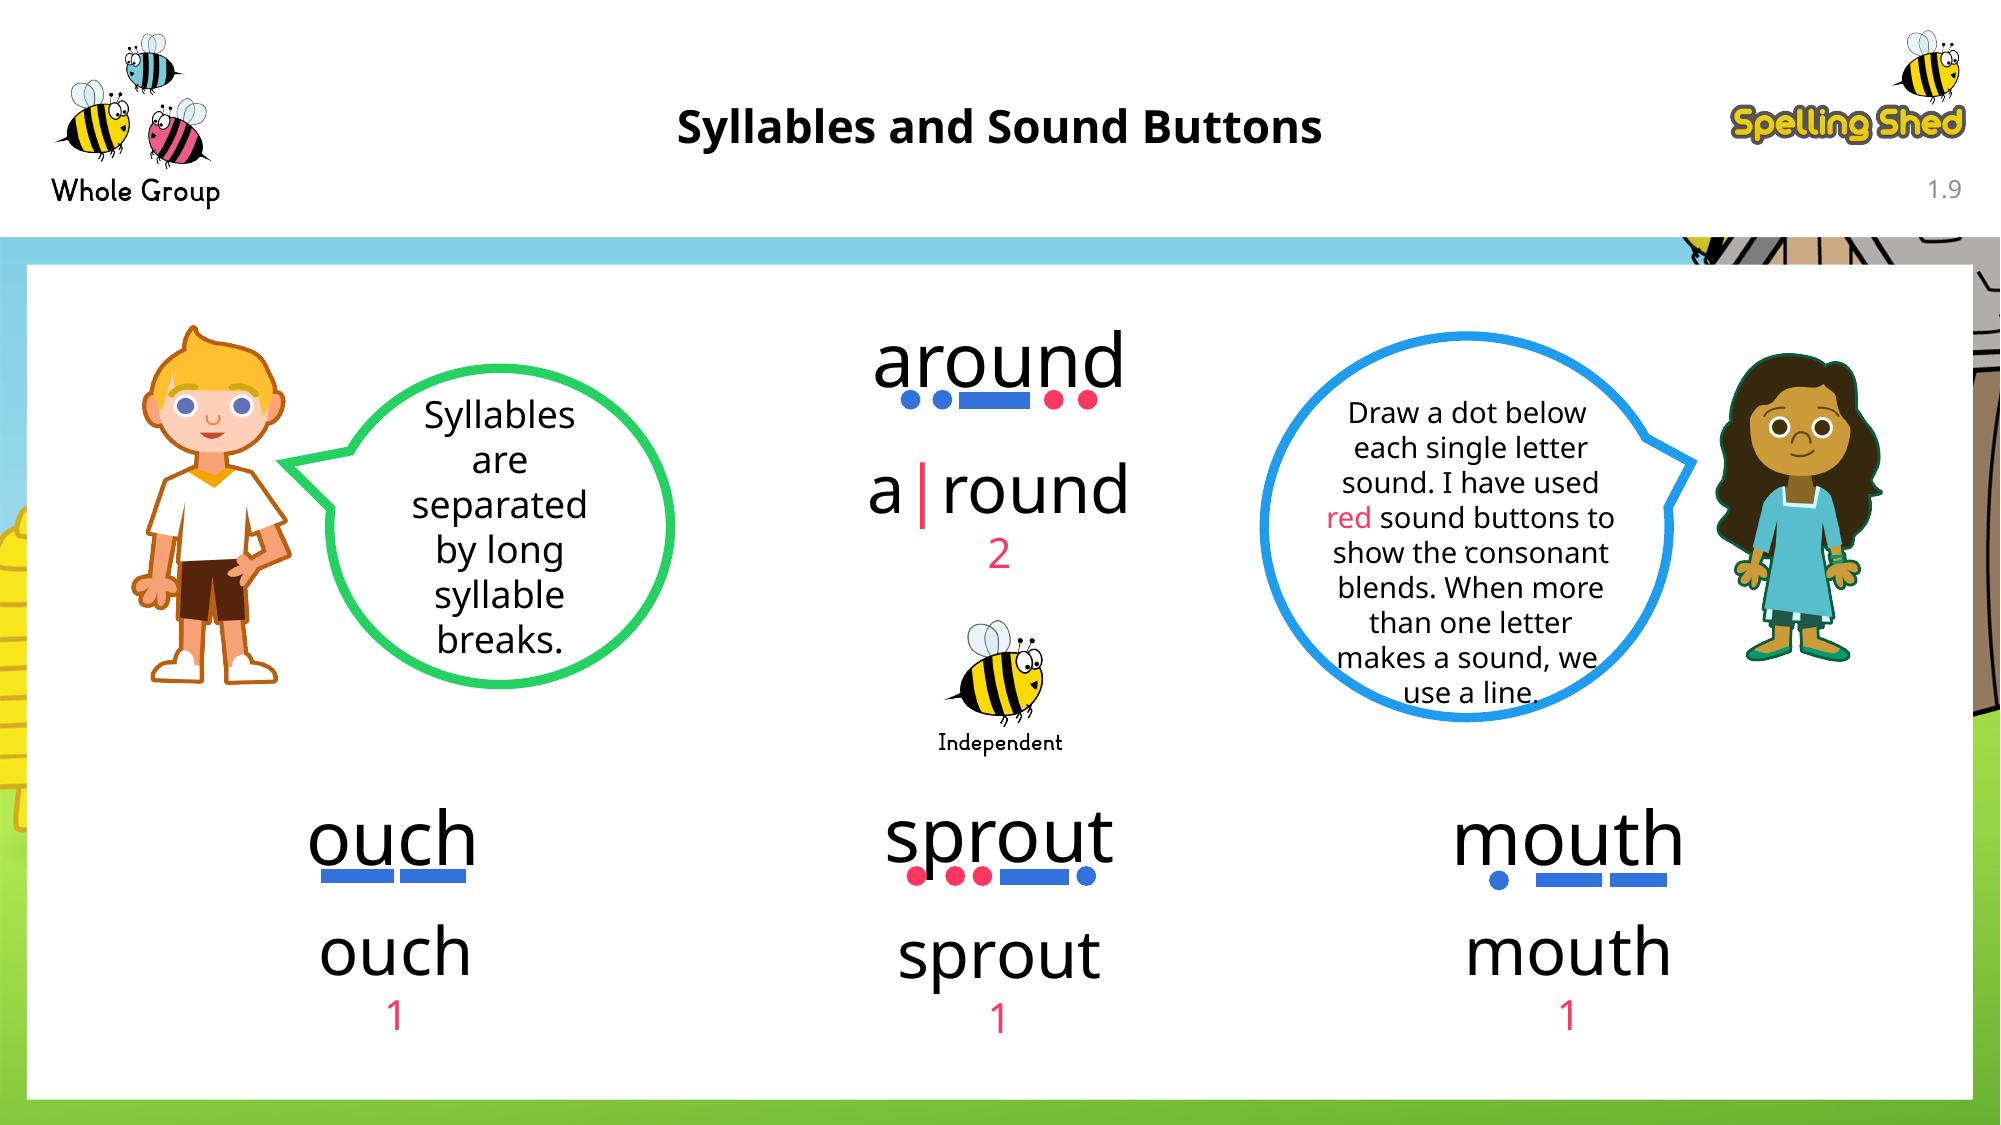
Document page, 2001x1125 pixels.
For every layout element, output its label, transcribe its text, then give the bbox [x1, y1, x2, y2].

text_box a|round 2 [852, 439, 1147, 585]
text_box around [857, 304, 1144, 410]
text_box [301, 620, 1685, 889]
text_box ouch 1 [303, 901, 489, 1046]
slide_number 1.8 [1882, 160, 1978, 221]
text_box sprout 1 [882, 903, 1117, 1049]
text_box mouth 1 [1449, 901, 1689, 1046]
list Syllables and Sound Buttons [347, 96, 1653, 149]
picture [0, 238, 2000, 1125]
picture [49, 33, 221, 210]
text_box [1490, 871, 1667, 890]
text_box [901, 390, 1097, 409]
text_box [1264, 335, 1883, 718]
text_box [321, 870, 465, 882]
picture [1730, 30, 1966, 145]
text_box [907, 867, 1096, 885]
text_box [131, 325, 671, 685]
